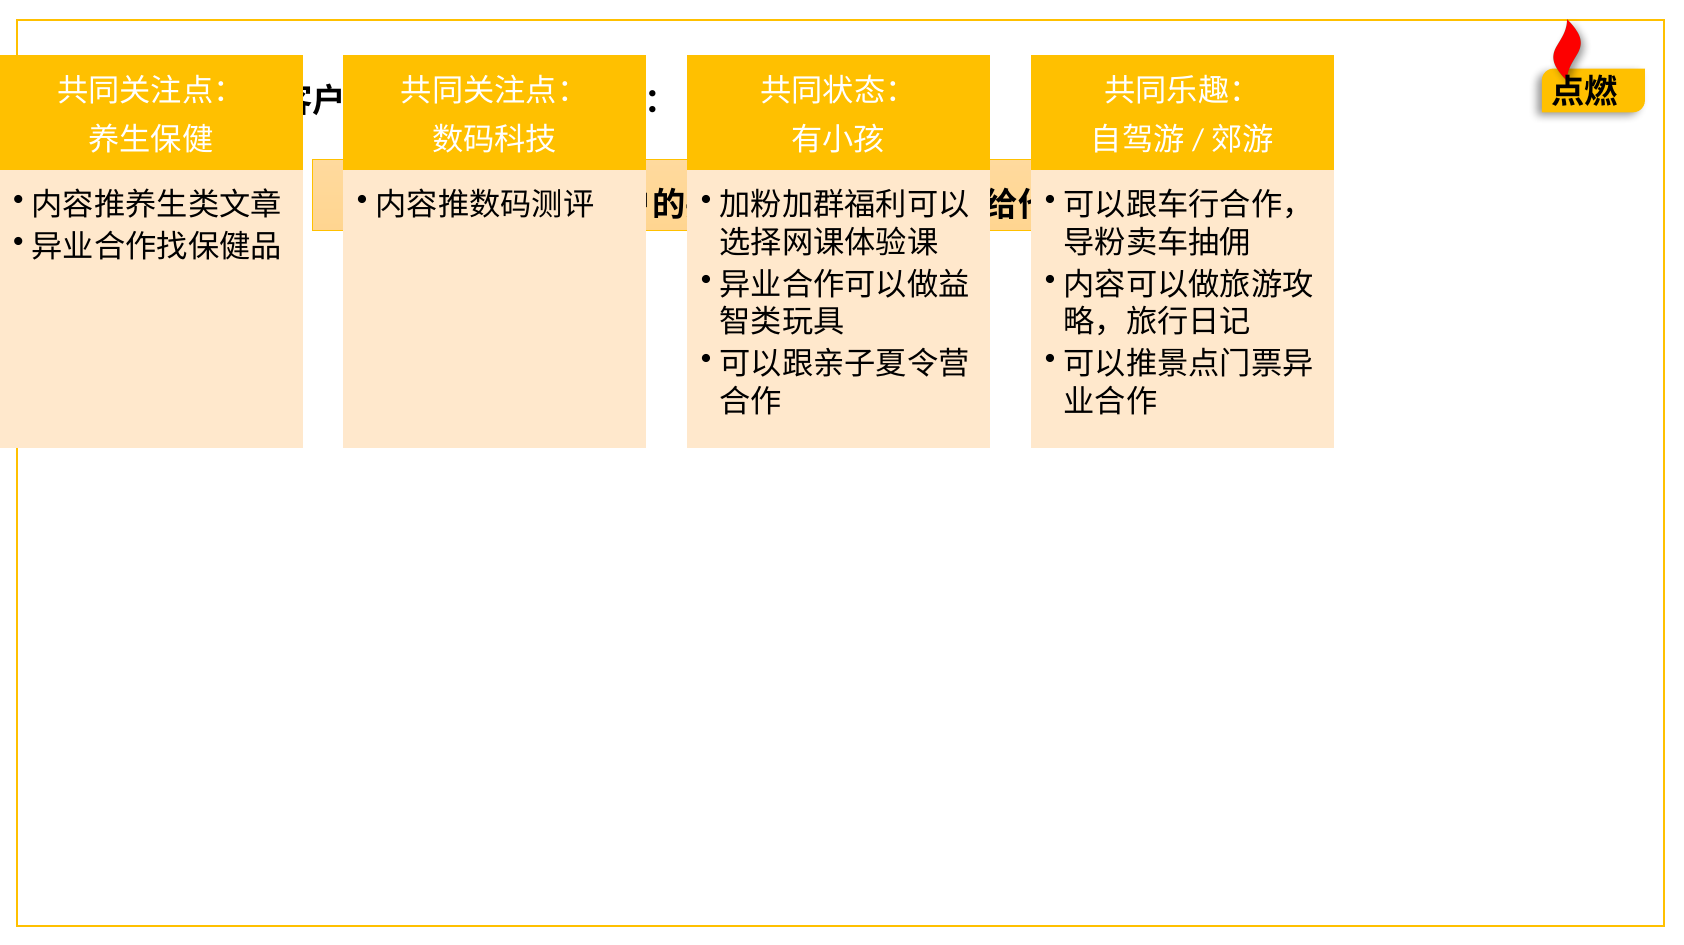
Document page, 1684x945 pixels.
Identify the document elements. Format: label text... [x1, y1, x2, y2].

text_box 后面再跟踪这些用户的共同特征分析适合推给他们的业务/服务 [312, 159, 343, 231]
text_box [173, 252, 1508, 756]
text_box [123, 76, 180, 122]
text_box 后面再跟踪这些用户的共同特征分析适合推给他们的业务/服务 [646, 159, 687, 231]
text_box 后面再跟踪这些用户的共同特征分析适合推给他们的业务/服务 [990, 159, 1031, 231]
text_box [16, 19, 1665, 927]
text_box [1536, 19, 1645, 118]
